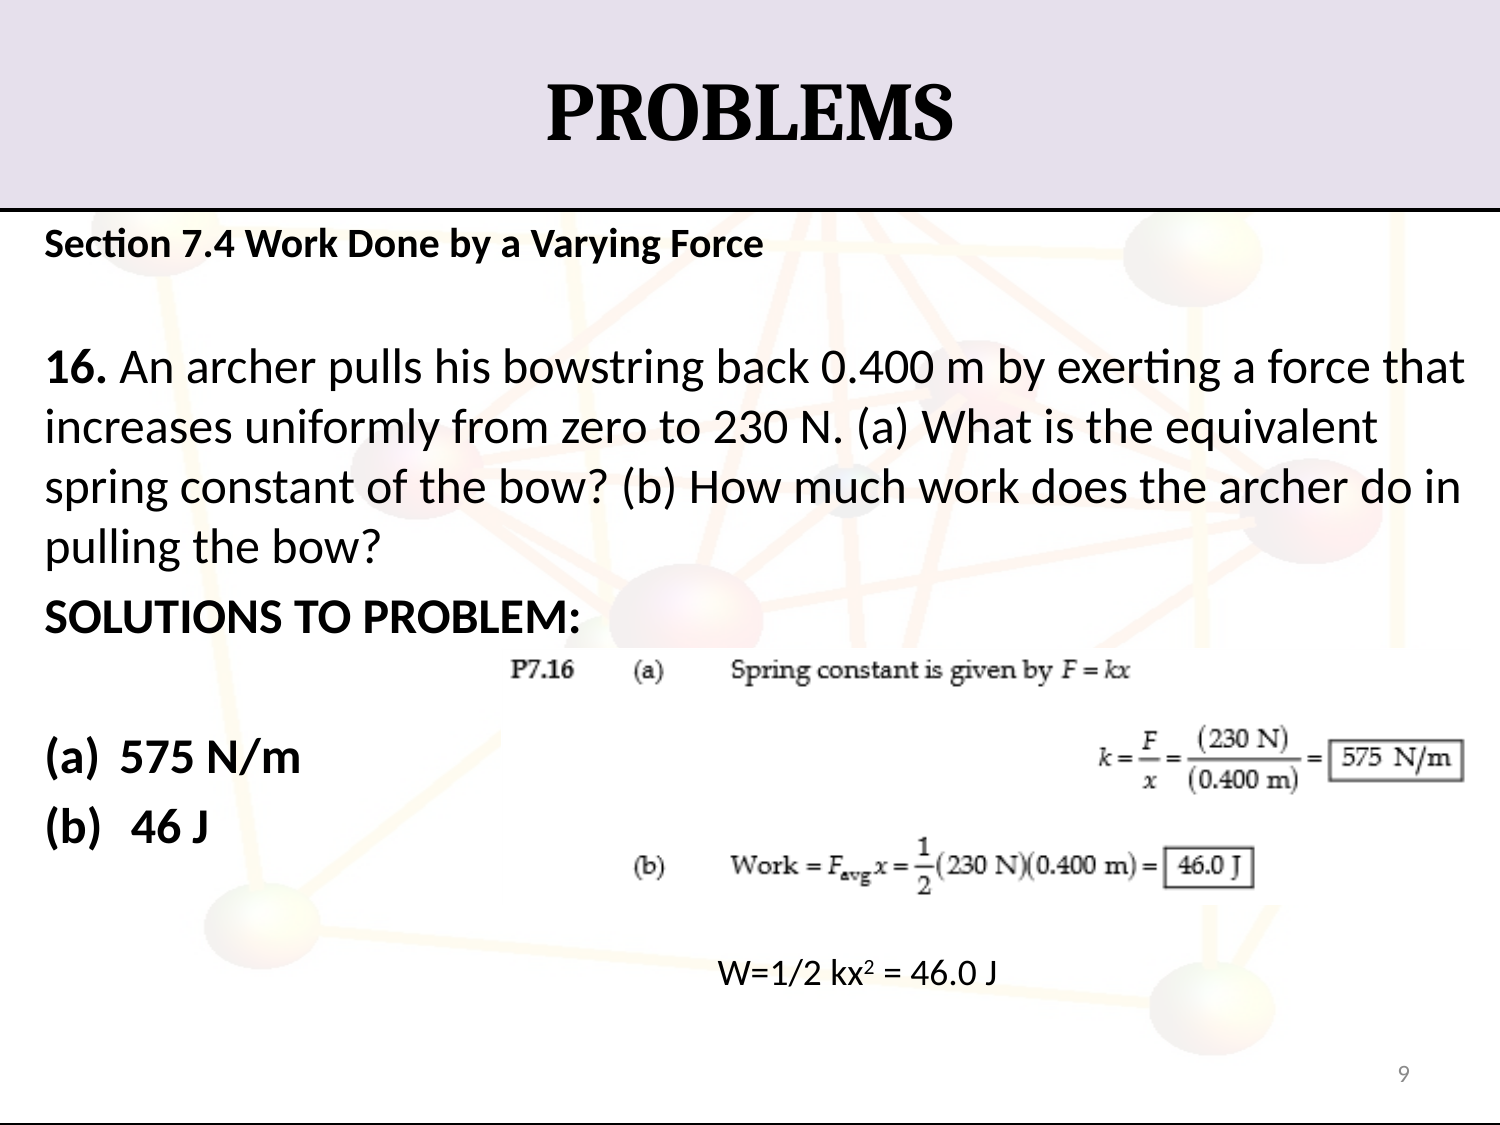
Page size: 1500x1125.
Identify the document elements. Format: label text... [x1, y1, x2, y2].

text_box W=1/2 kx2 = 46.0 J [702, 940, 1188, 1001]
slide_number 9 [1074, 1042, 1425, 1103]
text_box [0, 208, 1500, 1125]
text_box [0, 0, 1500, 208]
title PROBLEMS [75, 13, 1425, 201]
picture [501, 648, 1471, 906]
